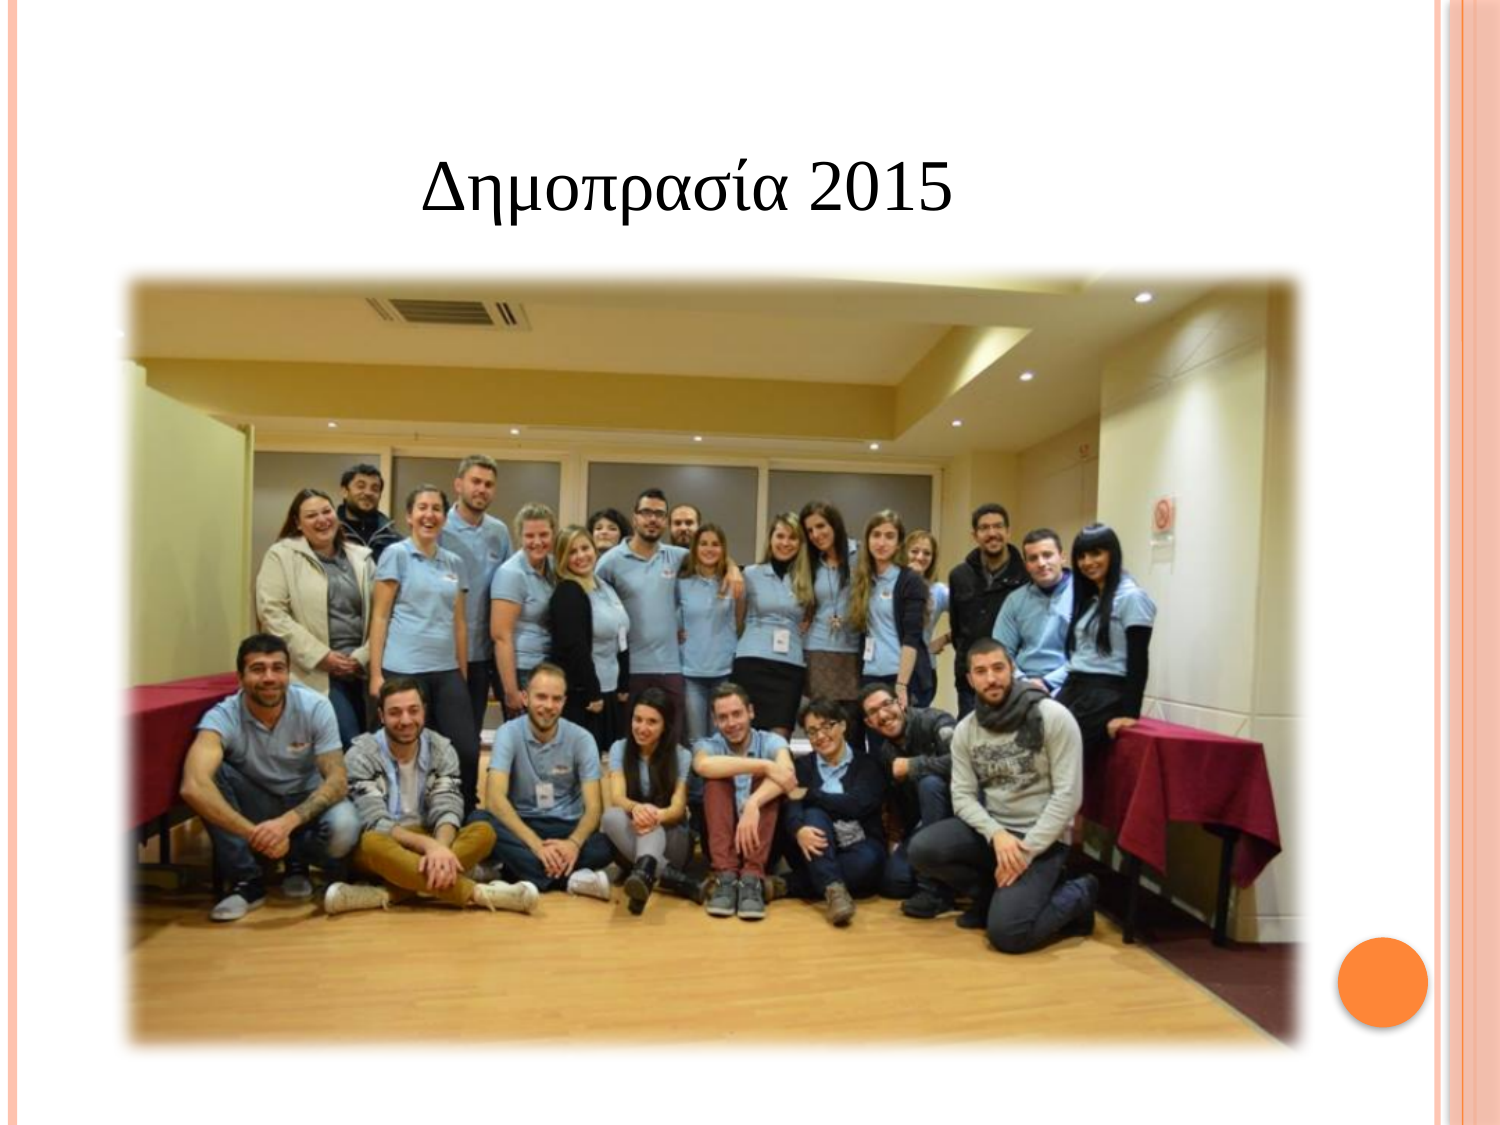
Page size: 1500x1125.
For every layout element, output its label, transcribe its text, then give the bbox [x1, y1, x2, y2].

title Δημοπρασία 2015 [75, 45, 1300, 233]
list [111, 261, 1316, 1063]
